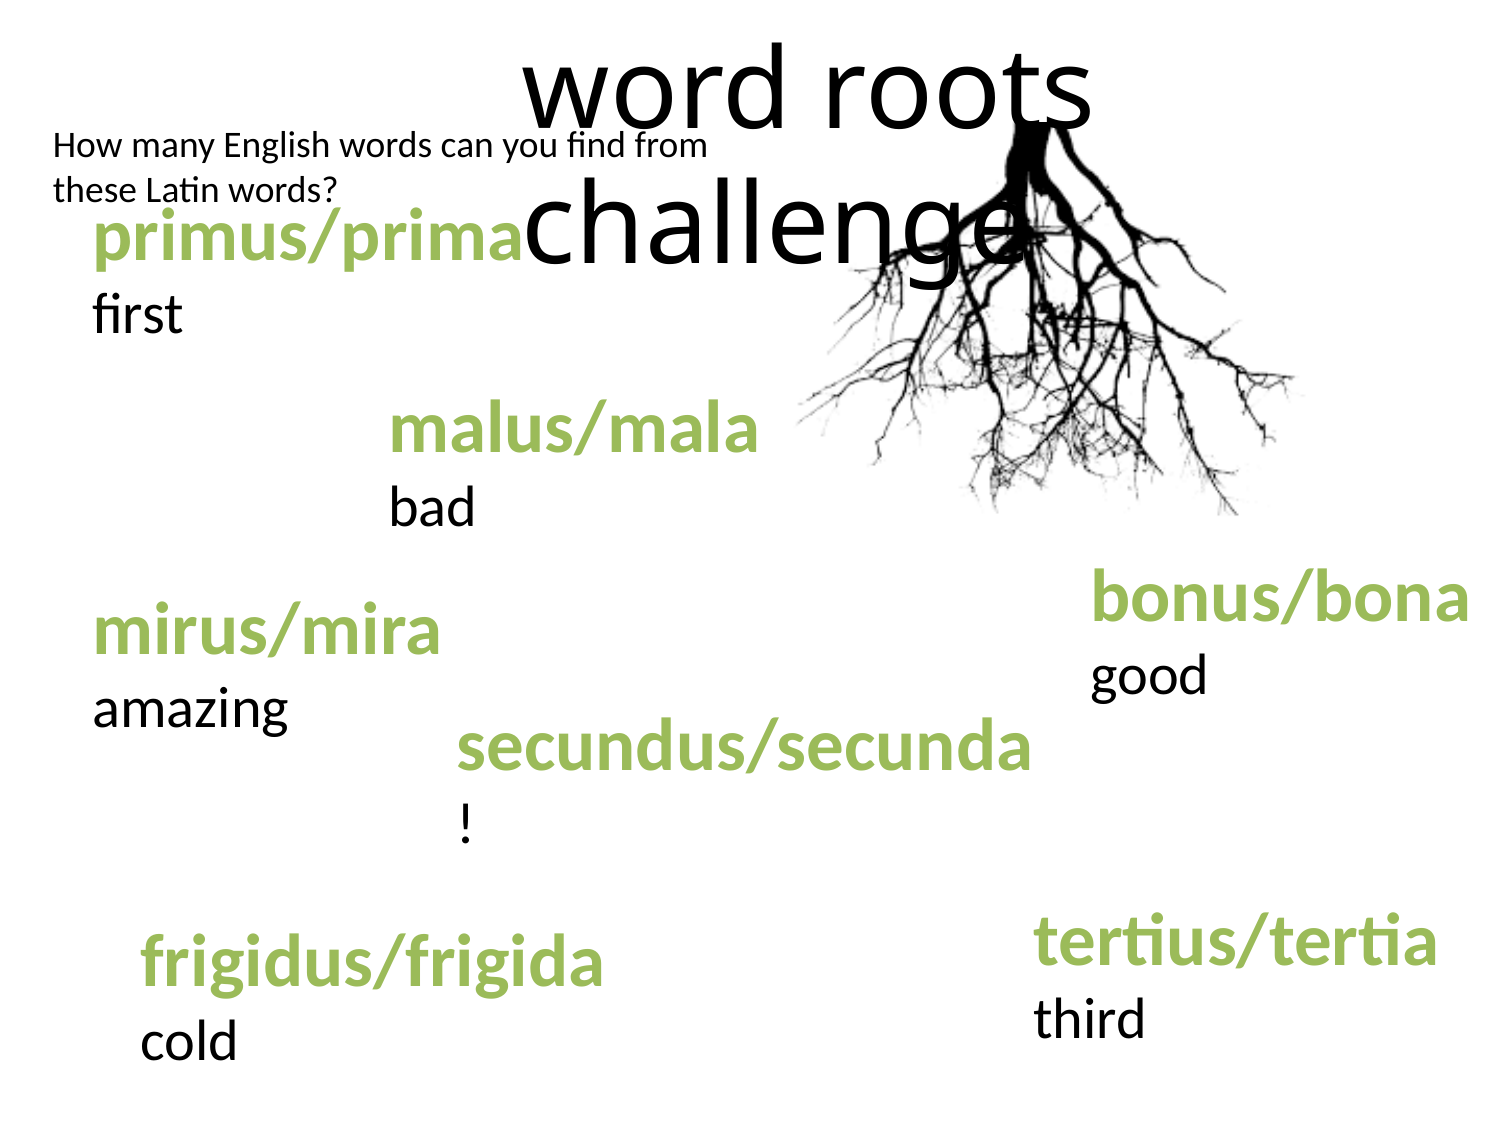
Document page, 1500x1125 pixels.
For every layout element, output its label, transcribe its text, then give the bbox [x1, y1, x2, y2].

text_box How many English words can you find from these Latin words? [38, 112, 734, 218]
text_box frigidus/frigida cold [125, 904, 622, 1080]
text_box malus/mala bad [373, 370, 784, 546]
text_box word roots challenge [507, 9, 1500, 294]
text_box secundus/secunda ! [441, 687, 1049, 863]
text_box tertius/tertia third [1018, 882, 1456, 1058]
text_box primus/prima first [77, 218, 540, 353]
text_box bonus/bona good [1075, 539, 1487, 714]
text_box mirus/mira amazing [77, 572, 458, 747]
picture [786, 122, 1312, 540]
